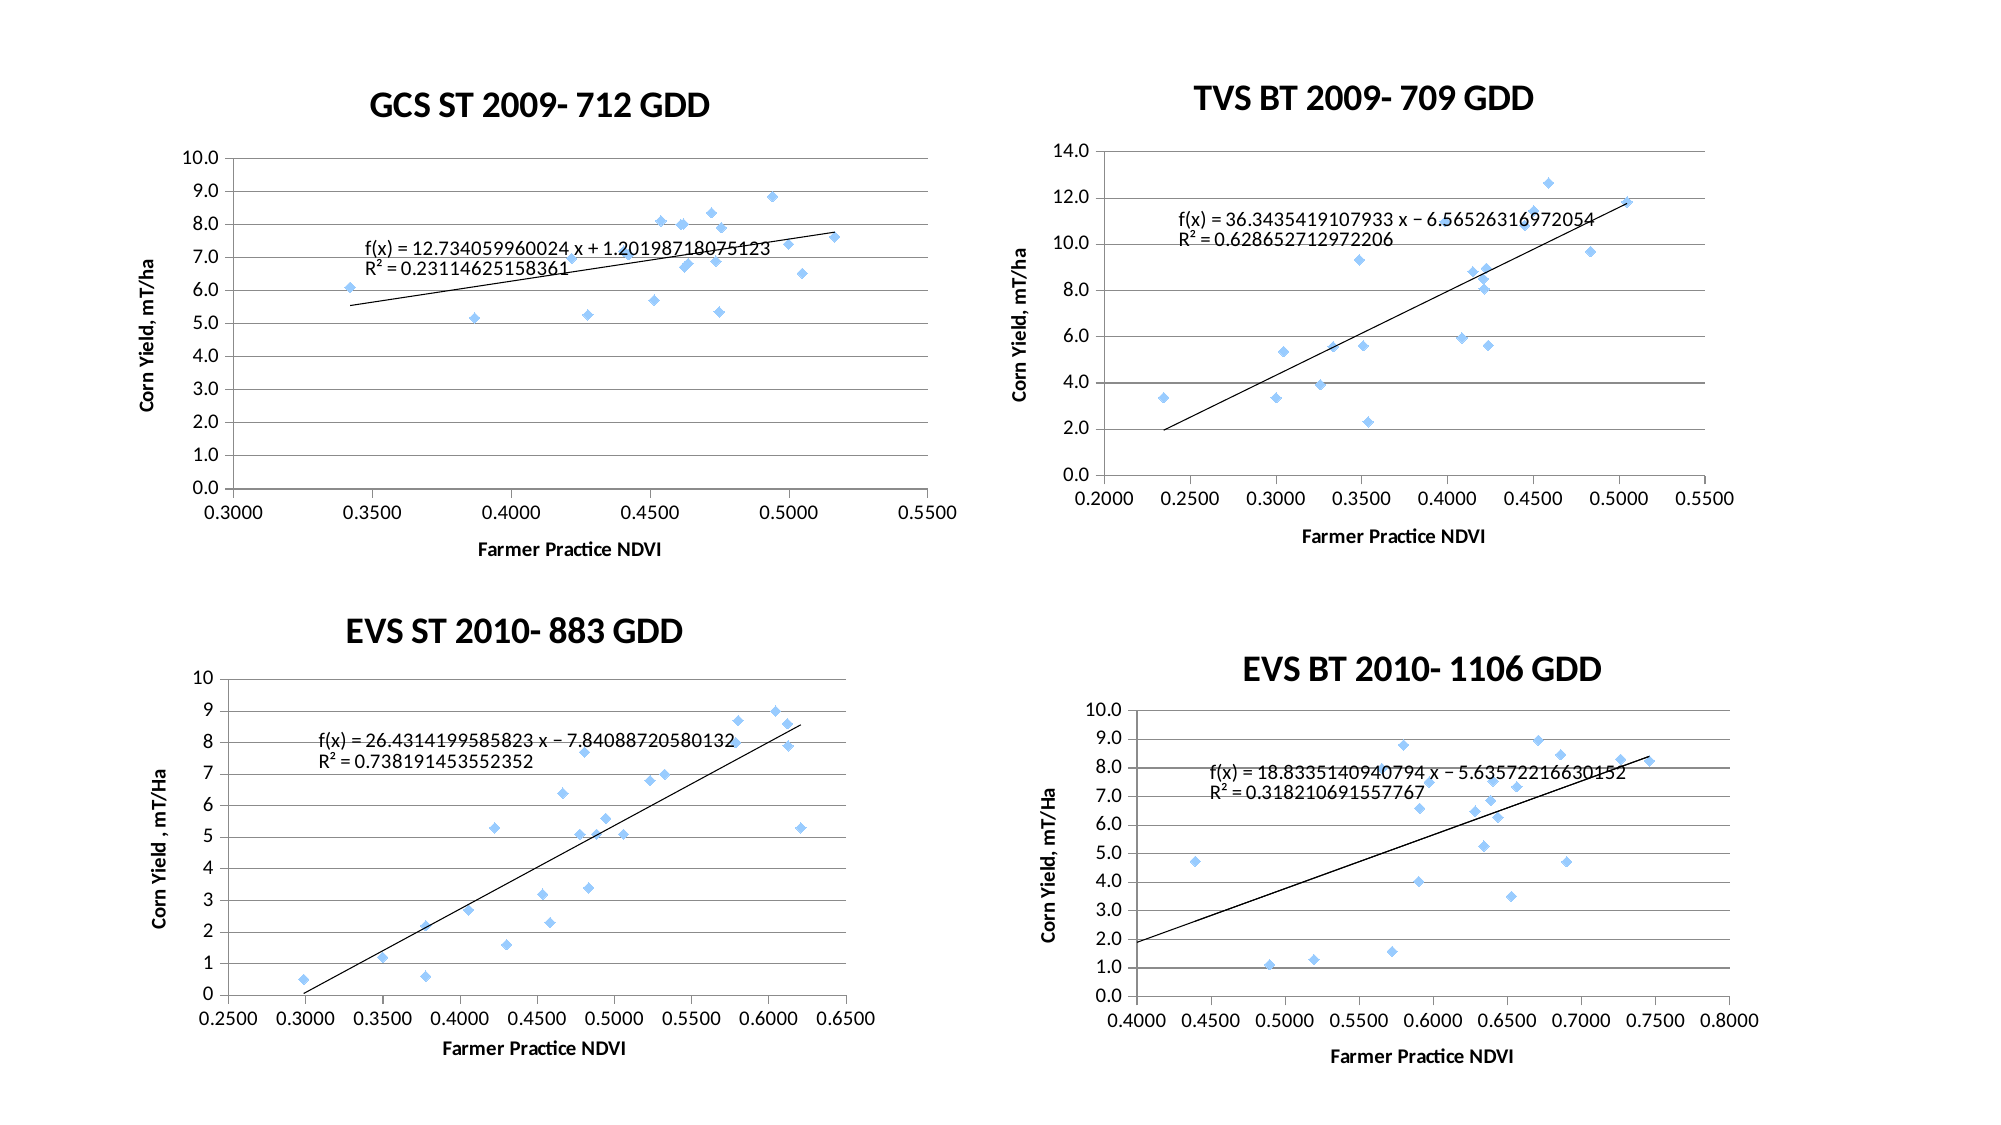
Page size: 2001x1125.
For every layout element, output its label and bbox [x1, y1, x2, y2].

chart [977, 52, 1751, 579]
chart [1009, 613, 1775, 1100]
chart [104, 59, 975, 1067]
